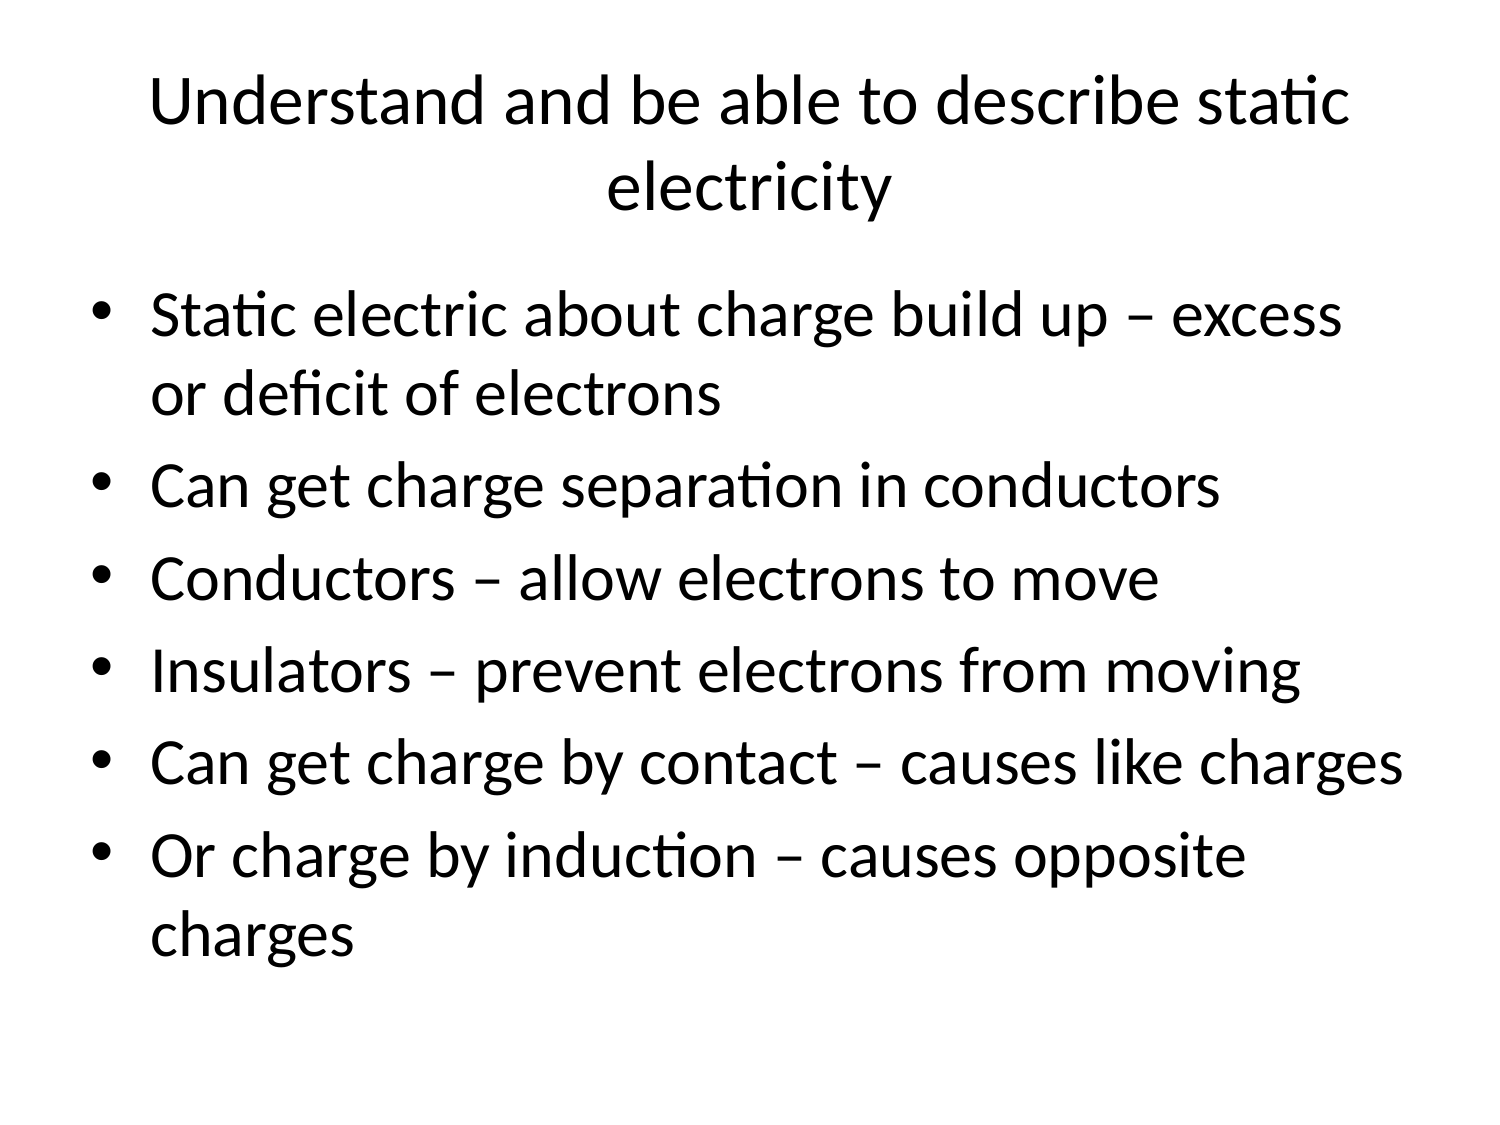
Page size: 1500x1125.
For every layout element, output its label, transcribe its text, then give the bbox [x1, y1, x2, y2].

title Understand and be able to describe static electricity [75, 45, 1425, 233]
list Static electric about charge build up – excess or deficit of electrons Can get charge separation in conductors Conductors – allow electrons to move Insulators – prevent electrons from moving Can get charge by contact – causes like charges Or charge by induction – causes opposite charges [75, 262, 1425, 1005]
